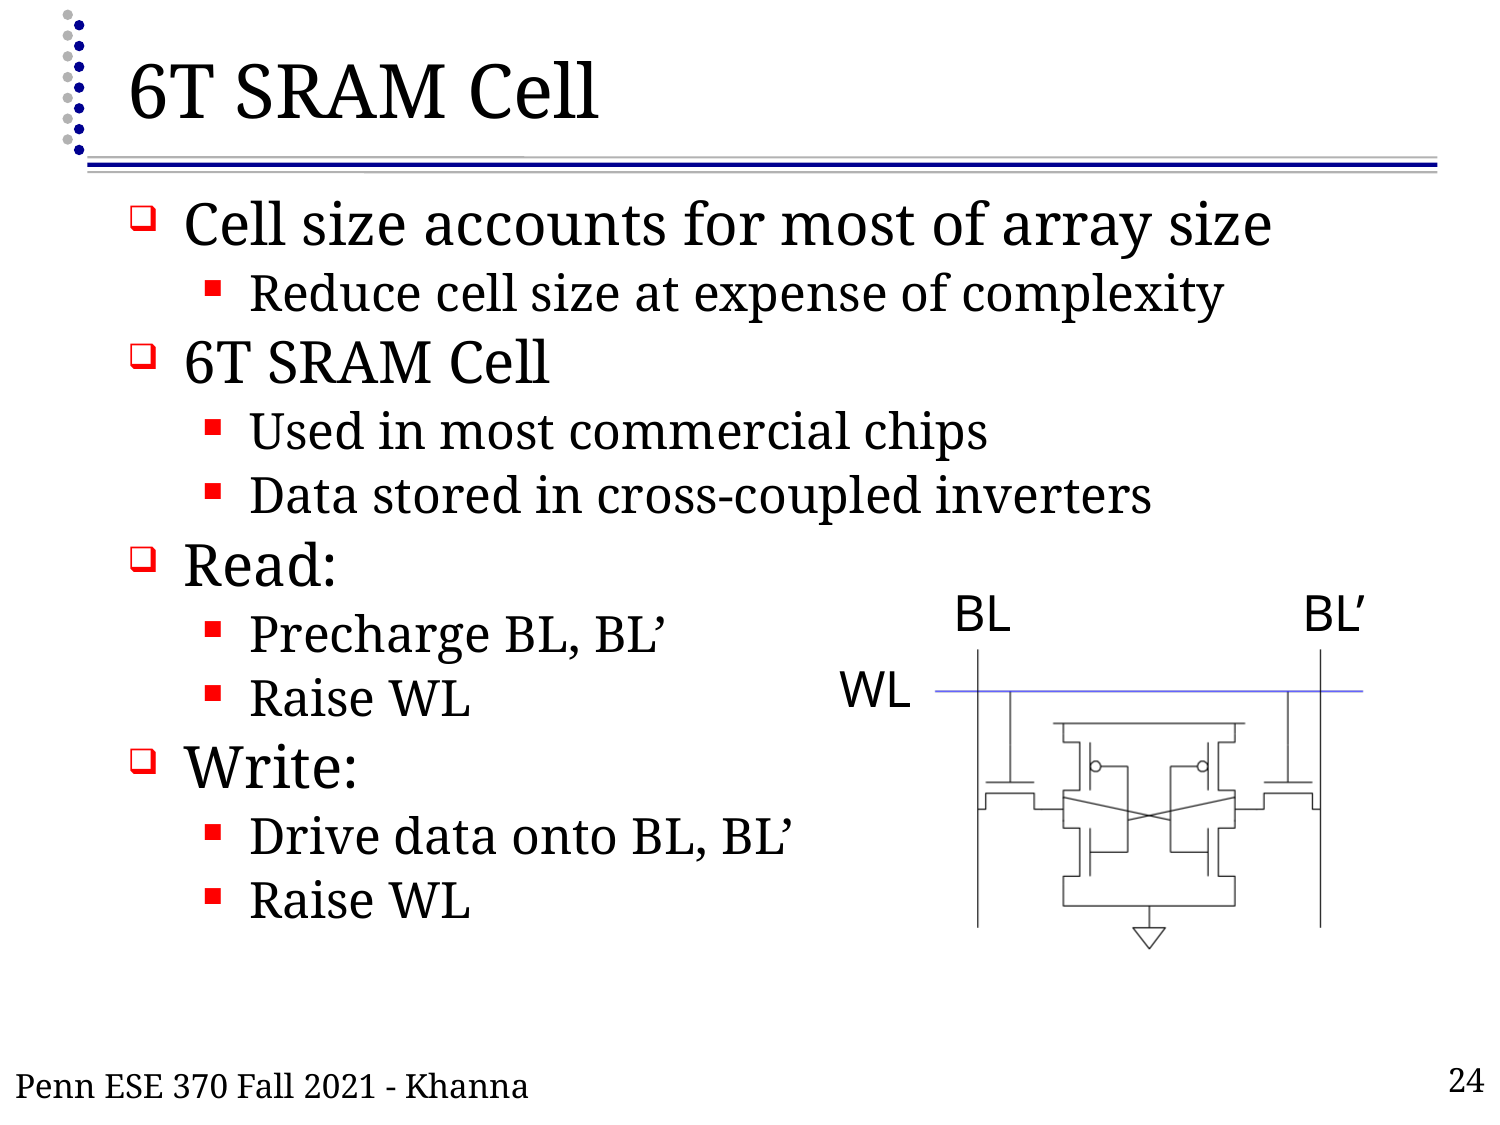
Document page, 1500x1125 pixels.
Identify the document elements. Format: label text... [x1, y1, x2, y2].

list Cell size accounts for most of array size Reduce cell size at expense of complexity 6T SRAM Cell Used in most commercial chips Data stored in cross-coupled inverters Read: Precharge BL, BL’ Raise WL Write: Drive data onto BL, BL’ Raise WL [112, 187, 1388, 1013]
footer Penn ESE 370 Fall 2021 - Khanna [0, 1037, 813, 1113]
title 6T SRAM Cell [112, 16, 1391, 142]
picture [812, 574, 1439, 953]
slide_number 24 [1187, 1037, 1500, 1113]
